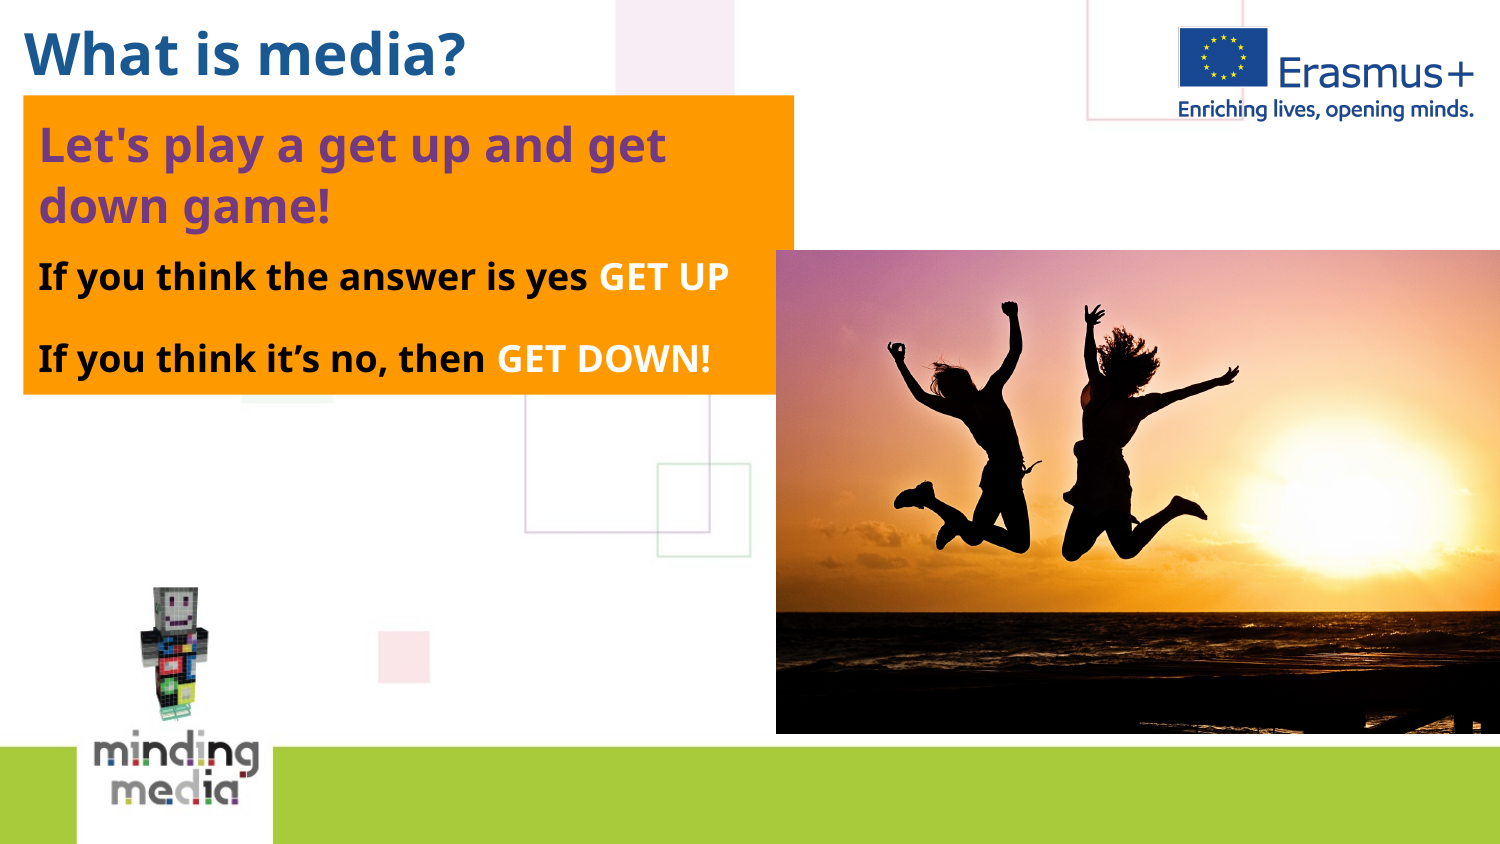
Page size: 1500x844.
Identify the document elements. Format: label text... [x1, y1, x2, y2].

text_box Let's play a get up and get down game! If you think the answer is yes GET UP If you think it’s no, then GET DOWN! [23, 95, 795, 395]
text_box What is media? [9, 9, 1004, 95]
picture [0, 0, 1500, 844]
